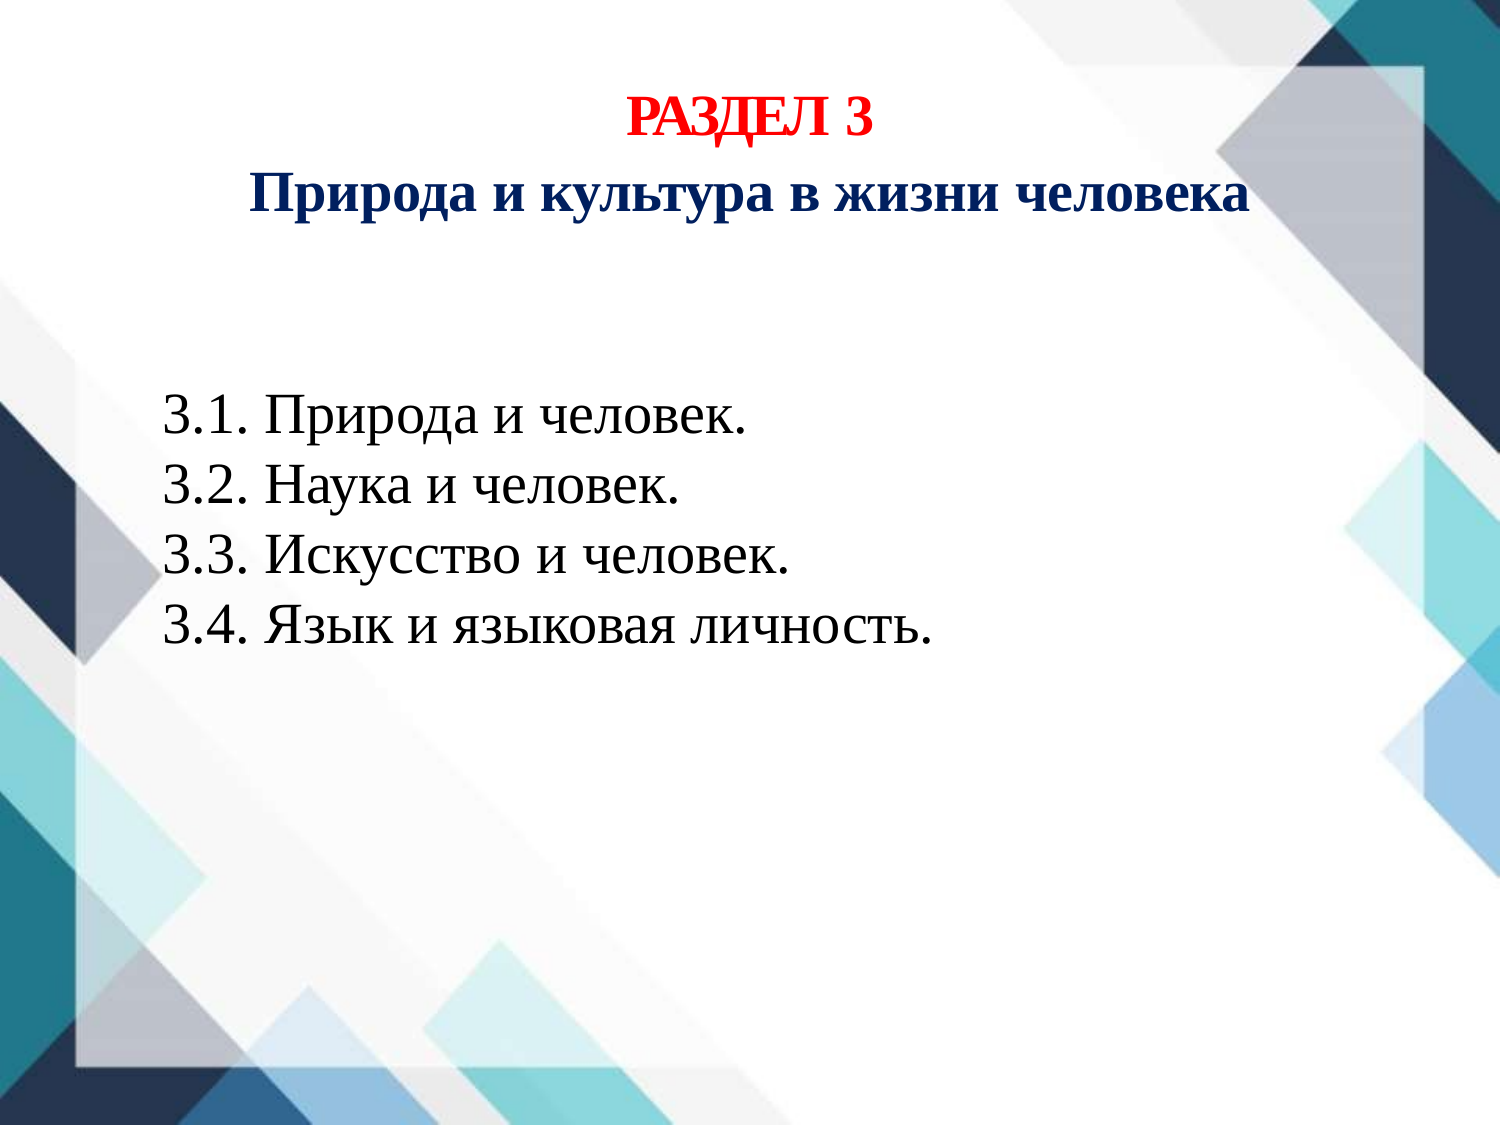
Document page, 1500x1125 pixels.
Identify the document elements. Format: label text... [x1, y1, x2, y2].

picture [0, 0, 1500, 1125]
list 3.1. Природа и человек. 3.2. Наука и человек. 3.3. Искусство и человек. 3.4. Язык и языковая личность. [162, 375, 1452, 658]
title РАЗДЕЛ 3 Природа и культура в жизни человека [137, 71, 1363, 227]
